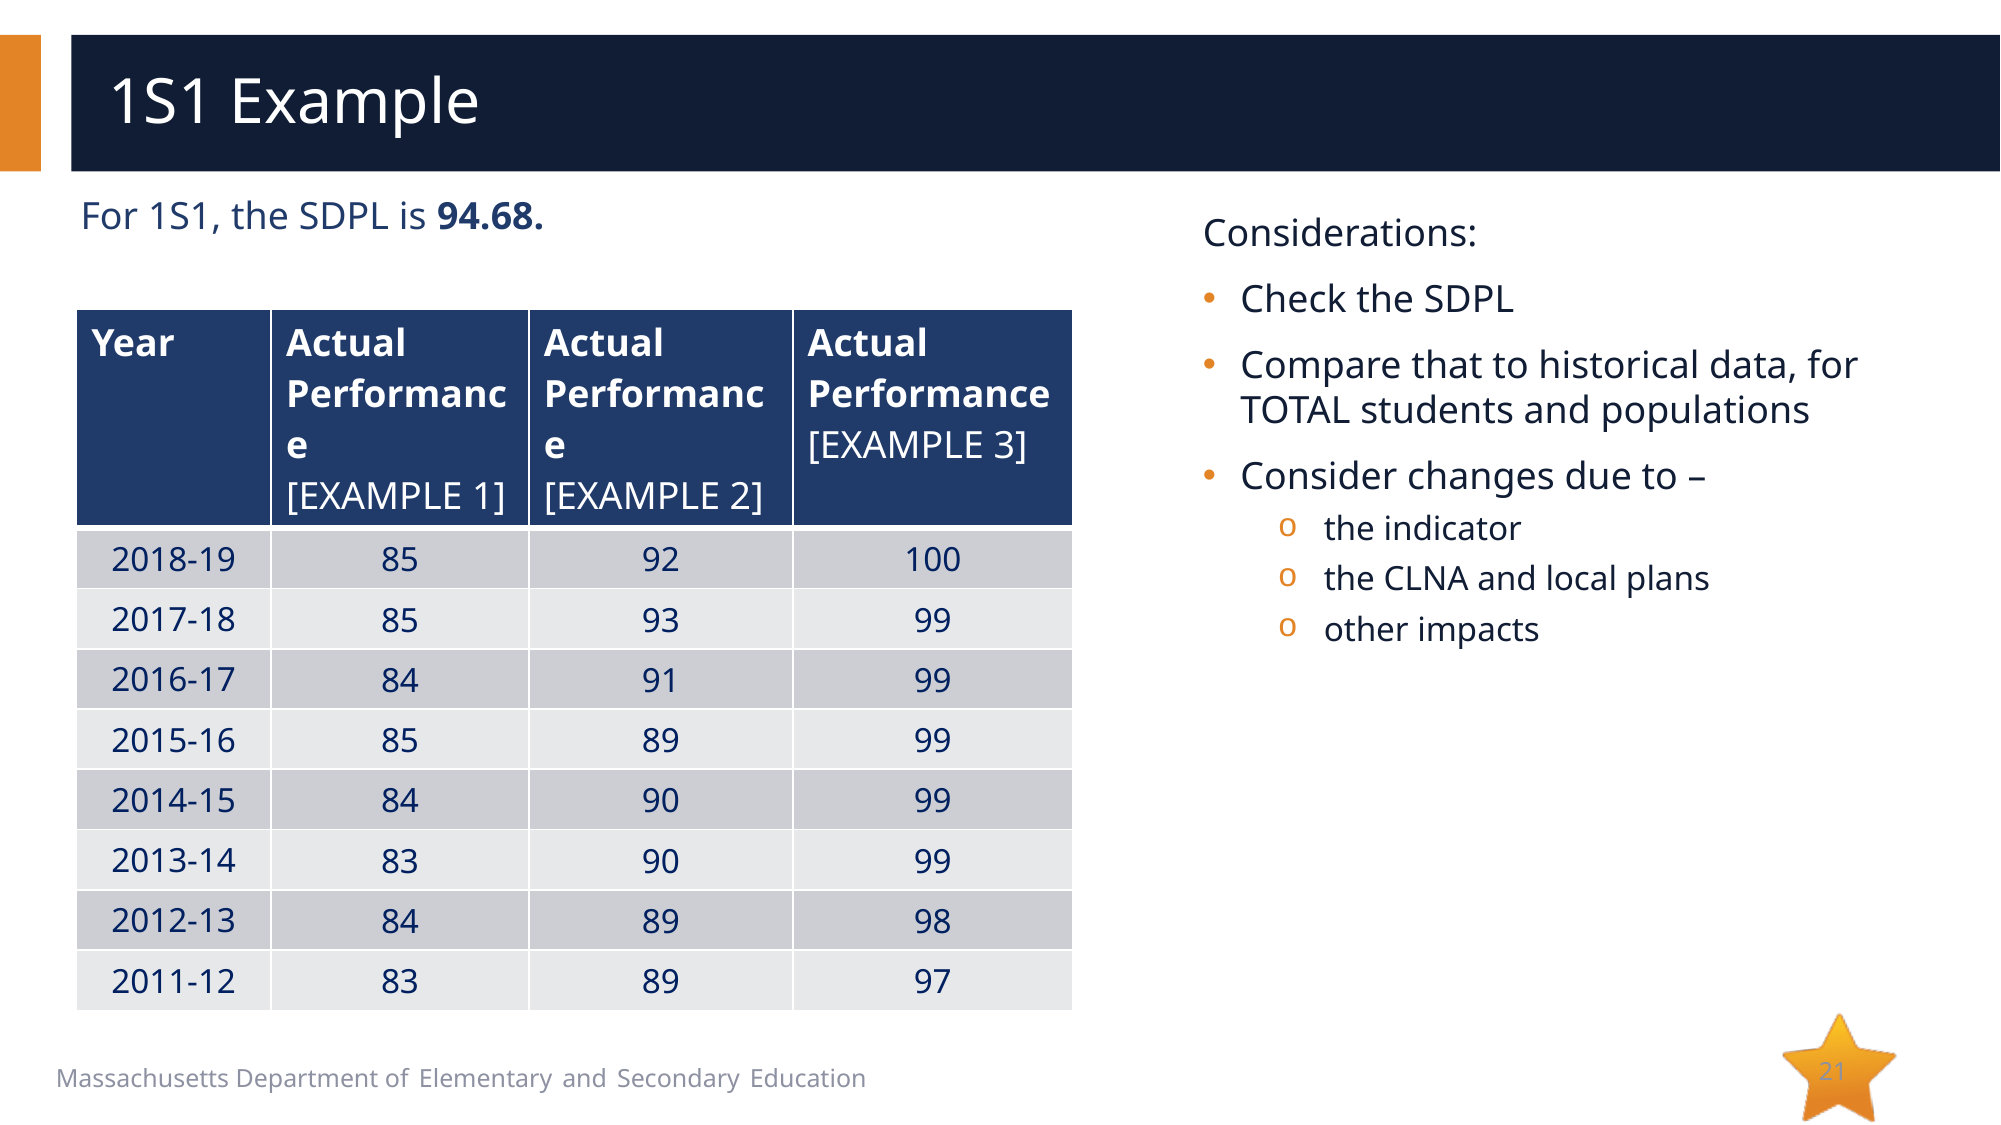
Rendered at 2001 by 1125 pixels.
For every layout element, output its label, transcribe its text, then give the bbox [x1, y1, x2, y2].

table_cell 84 [272, 650, 528, 708]
table_cell 92 [530, 531, 792, 588]
table_cell 2011-12 [77, 951, 270, 1010]
slide_number 21 [1412, 1042, 1863, 1103]
table_cell 2015-16 [77, 710, 270, 768]
table_cell 83 [272, 830, 528, 889]
table_cell 100 [794, 531, 1072, 588]
table_cell 91 [530, 650, 792, 708]
table_header Actual Performance [EXAMPLE 2] [530, 310, 792, 525]
table_cell 89 [530, 710, 792, 768]
table_cell 93 [530, 589, 792, 648]
table_header Year [77, 310, 270, 525]
text_box Considerations: Check the SDPL Compare that to historical data, for TOTAL students and populations Consider changes due to – the indicator the CLNA and local plans other impacts [1187, 201, 1959, 978]
text_box For 1S1, the SDPL is 94.68. [65, 184, 588, 245]
table_header Actual Performance [EXAMPLE 1] [272, 310, 528, 525]
table_cell 84 [272, 770, 528, 829]
table_cell 84 [272, 891, 528, 949]
table_cell 90 [530, 830, 792, 889]
table_cell 2018-19 [77, 531, 270, 588]
table_cell 97 [794, 951, 1072, 1010]
table_cell 2013-14 [77, 830, 270, 889]
picture [1773, 1000, 1909, 1125]
table_cell 99 [794, 770, 1072, 829]
table_cell 98 [794, 891, 1072, 949]
table_cell 2014-15 [77, 770, 270, 829]
table_cell 99 [794, 710, 1072, 768]
table_header Actual Performance [EXAMPLE 3] [794, 310, 1072, 525]
table_cell 99 [794, 650, 1072, 708]
table_cell 99 [794, 830, 1072, 889]
table_cell 83 [272, 951, 528, 1010]
table_cell 89 [530, 891, 792, 949]
table_cell 85 [272, 531, 528, 588]
table_cell 2016-17 [77, 650, 270, 708]
table_cell 2012-13 [77, 891, 270, 949]
table_cell 85 [272, 710, 528, 768]
table_cell 89 [530, 951, 792, 1010]
table_cell 85 [272, 589, 528, 648]
table_cell 90 [530, 770, 792, 829]
table_cell 99 [794, 589, 1072, 648]
title 1S1 Example [93, 47, 1959, 159]
table_cell 2017-18 [77, 589, 270, 648]
